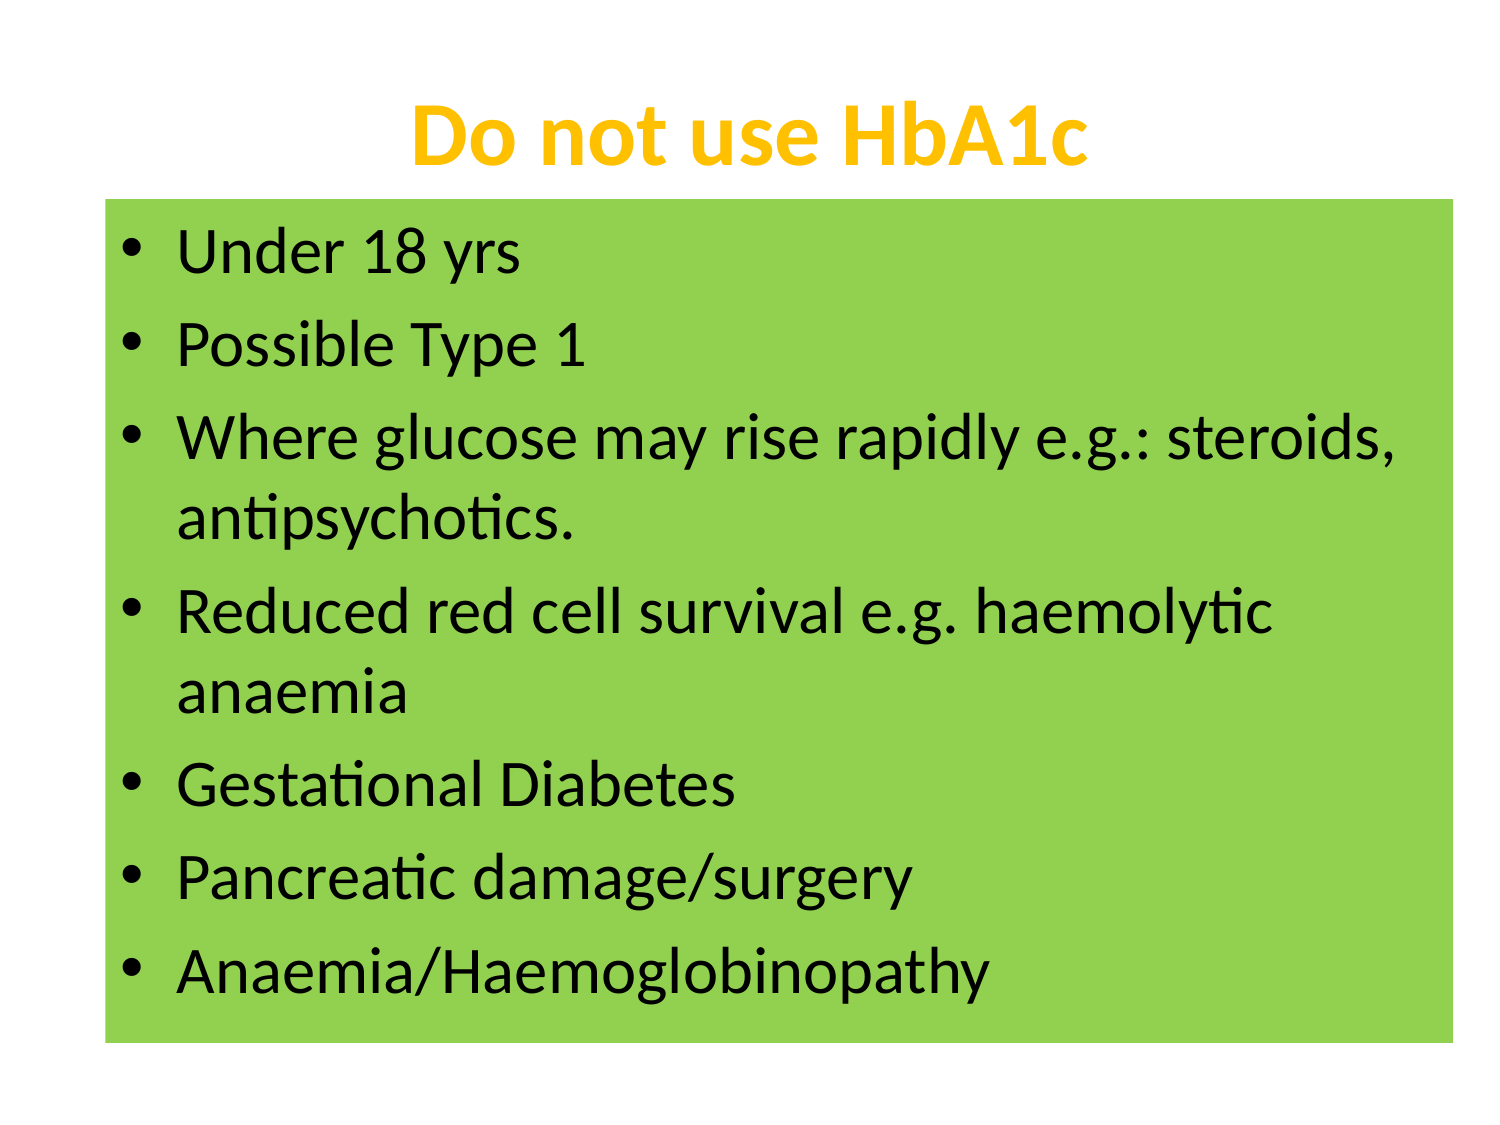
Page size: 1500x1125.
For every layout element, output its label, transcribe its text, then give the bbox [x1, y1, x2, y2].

list Under 18 yrs Possible Type 1 Where glucose may rise rapidly e.g.: steroids, antipsychotics. Reduced red cell survival e.g. haemolytic anaemia Gestational Diabetes Pancreatic damage/surgery Anaemia/Haemoglobinopathy [105, 199, 1454, 1043]
title Do not use HbA1c [112, 58, 1388, 199]
